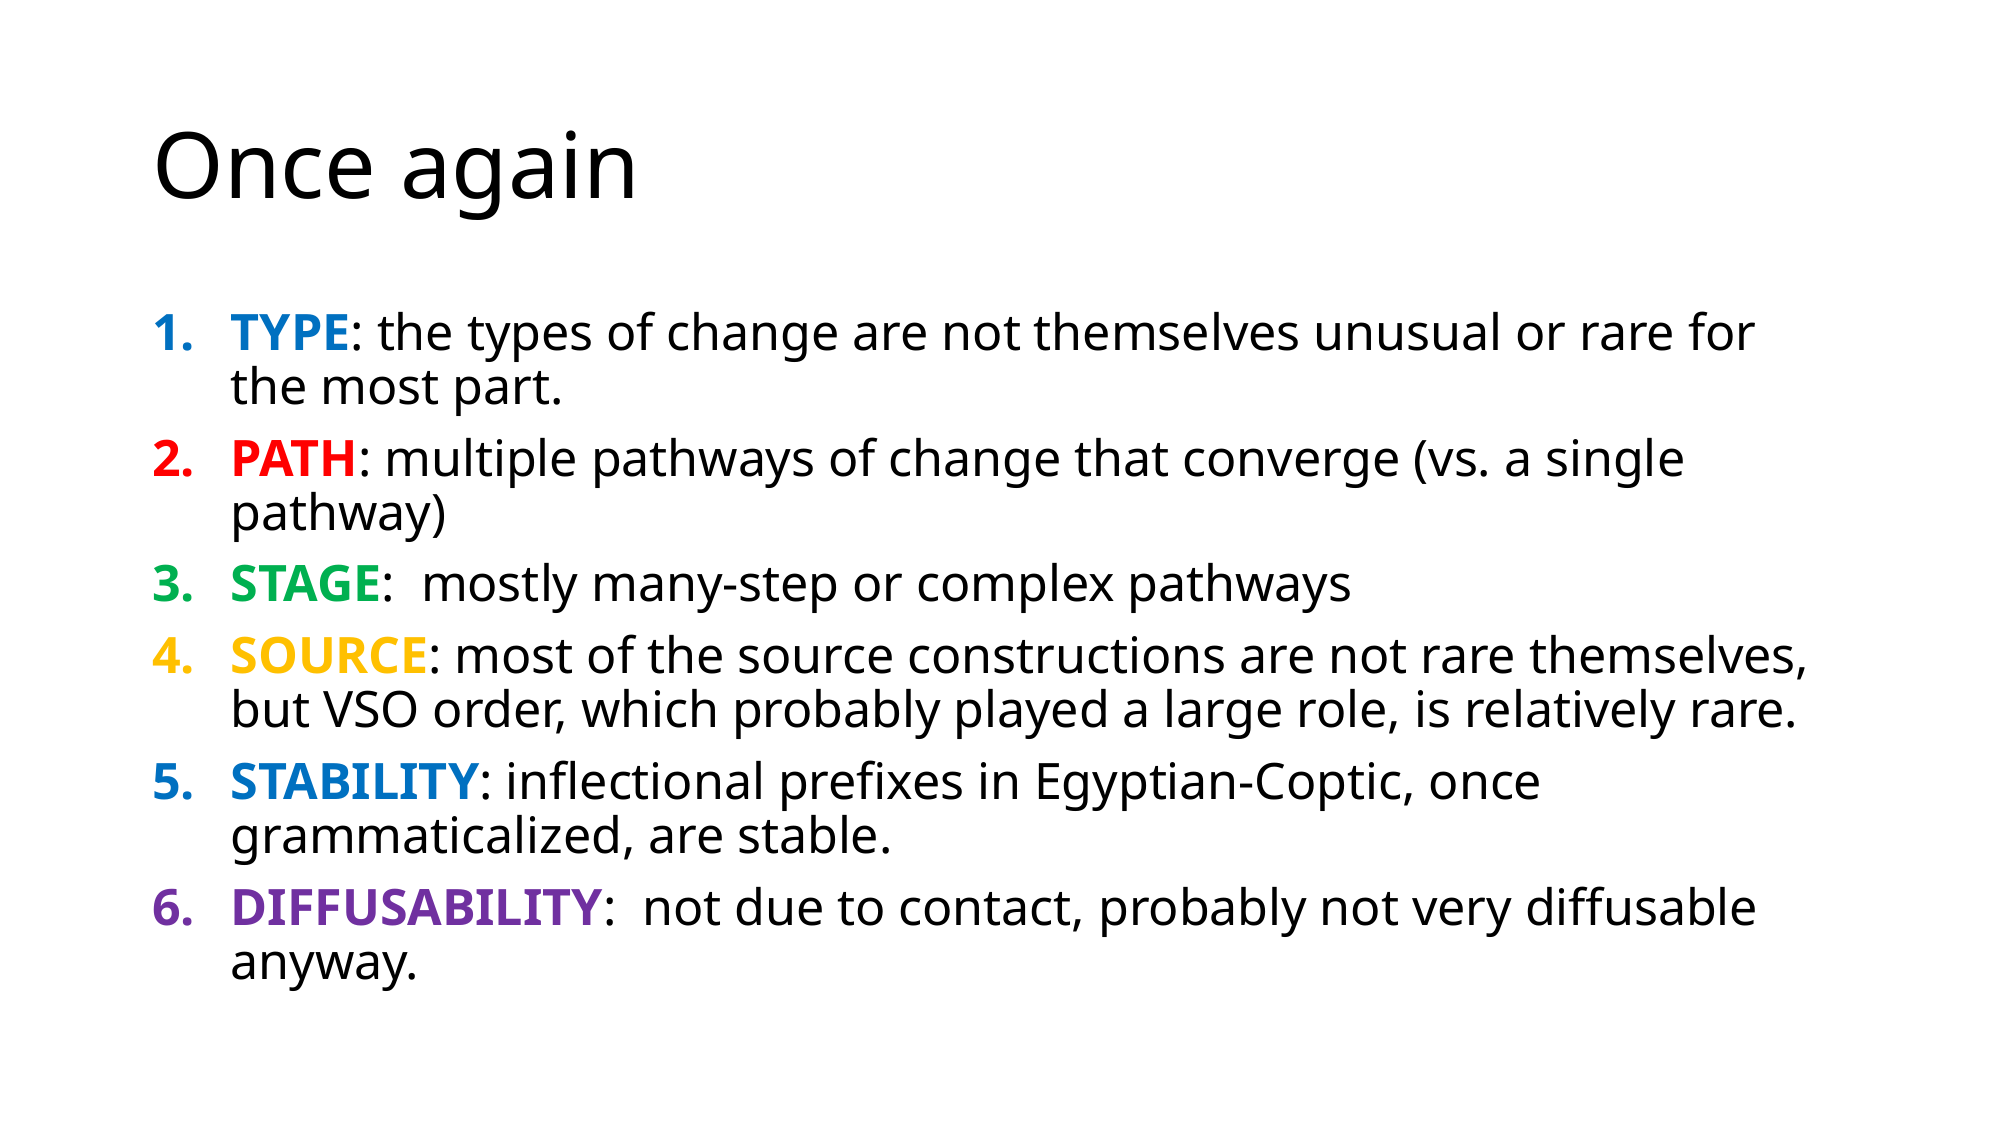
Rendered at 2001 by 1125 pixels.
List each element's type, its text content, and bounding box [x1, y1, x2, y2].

title Once again [137, 59, 1863, 278]
list TYPE: the types of change are not themselves unusual or rare for the most part. PATH: multiple pathways of change that converge (vs. a single pathway) STAGE: mostly many-step or complex pathways SOURCE: most of the source constructions are not rare themselves, but VSO order, which probably played a large role, is relatively rare. STABILITY: inflectional prefixes in Egyptian-Coptic, once grammaticalized, are stable. DIFFUSABILITY: not due to contact, probably not very diffusable anyway. [137, 299, 1863, 1014]
